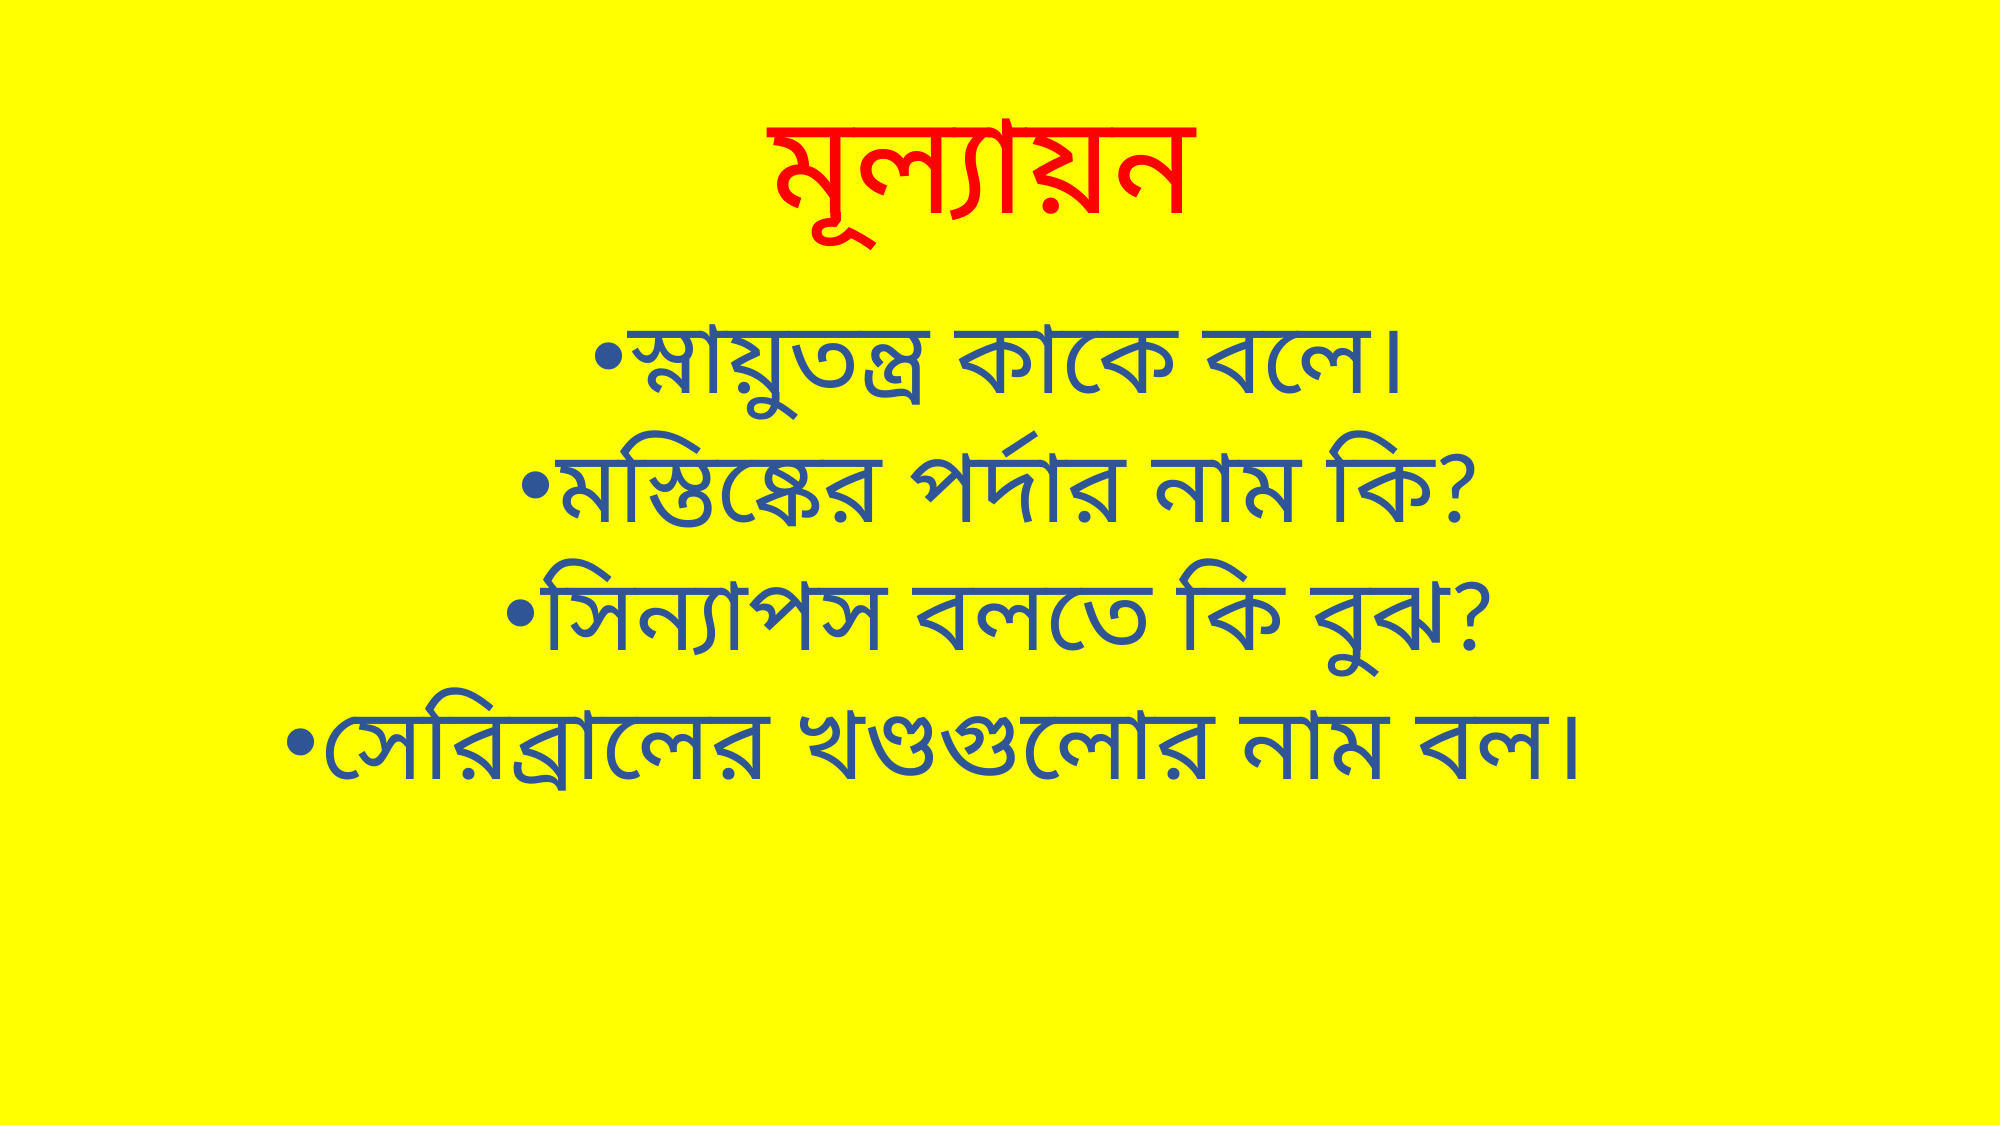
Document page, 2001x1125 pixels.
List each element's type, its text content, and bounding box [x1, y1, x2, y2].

title মূল্যায়ন [137, 59, 1863, 278]
list স্নায়ুতন্ত্র কাকে বলে। মস্তিষ্কের পর্দার নাম কি? সিন্যাপস বলতে কি বুঝ? সেরিব্রালের খণ্ডগুলোর নাম বল। [137, 299, 1863, 1014]
